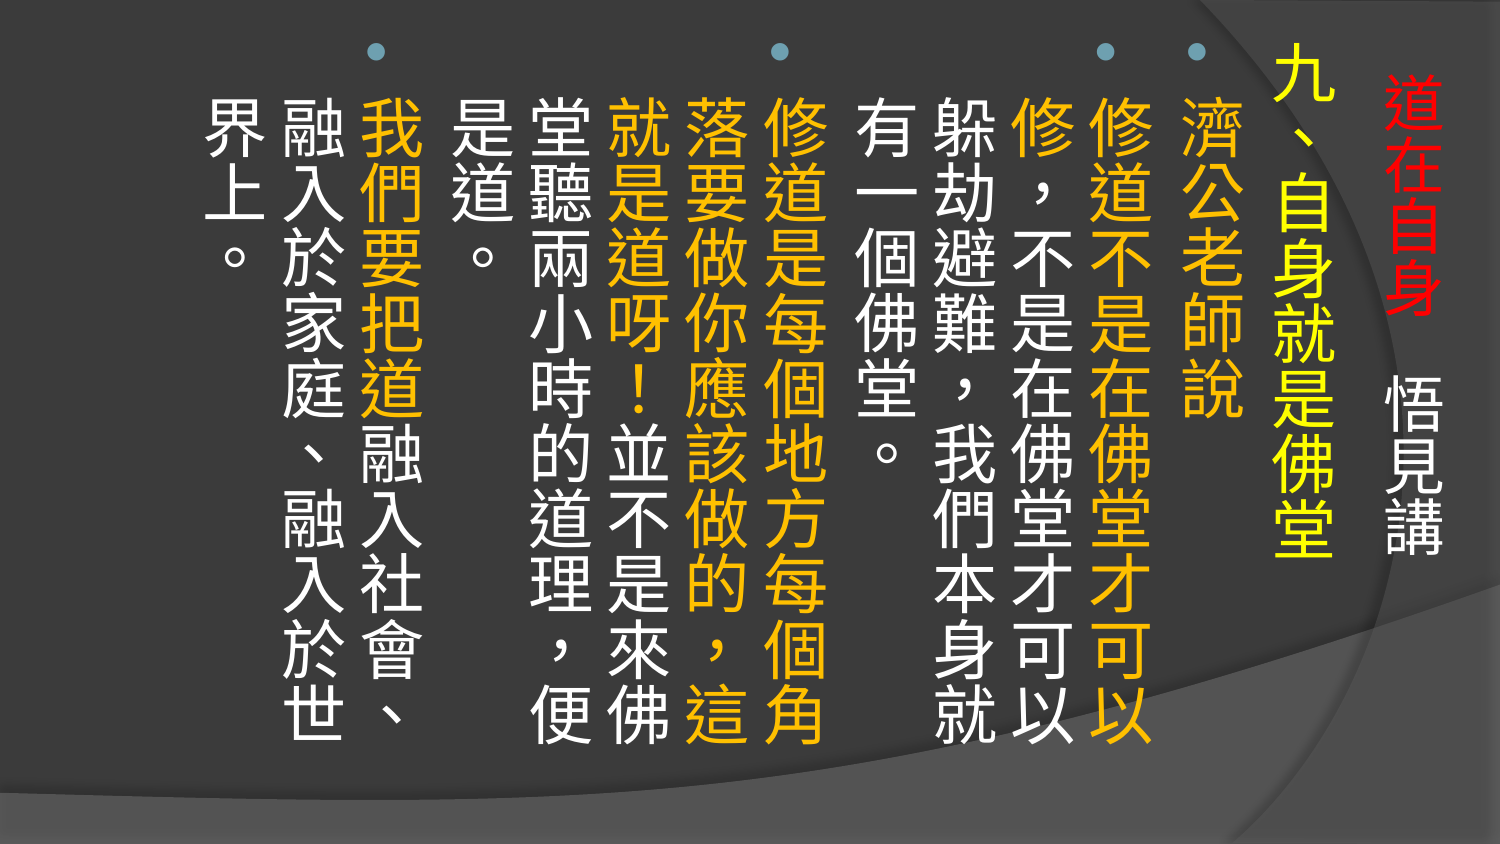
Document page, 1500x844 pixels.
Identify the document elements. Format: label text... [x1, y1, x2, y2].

title 道在自身 悟見講 [1353, 43, 1473, 812]
list 九、自身就是佛堂 濟公老師說 修道不是在佛堂才可以修，不是在佛堂才可以躲劫避難，我們本身就有一個佛堂。 修道是每個地方每個角落要做你應該做的，這就是道呀！並不是來佛堂聽兩小時的道理，便是道。 我們要把道融入社會、融入於家庭、融入於世界上。 [29, 20, 1353, 824]
